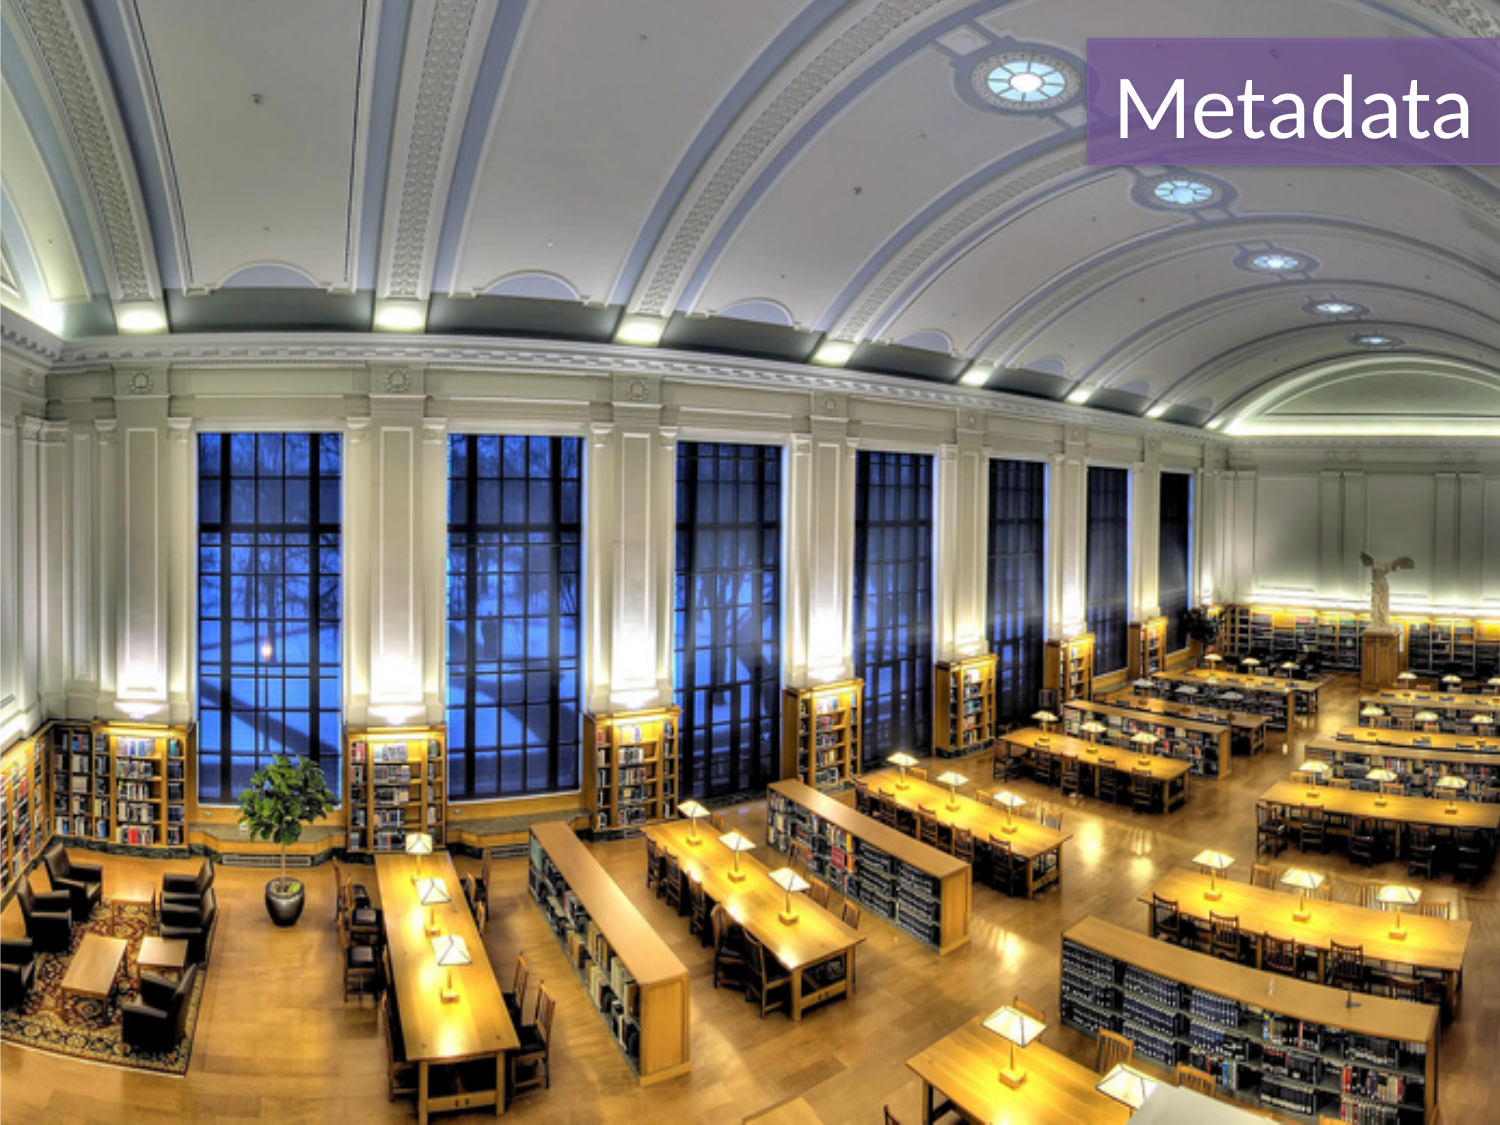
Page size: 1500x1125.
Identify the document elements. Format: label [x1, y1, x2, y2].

list [0, 0, 1500, 1125]
